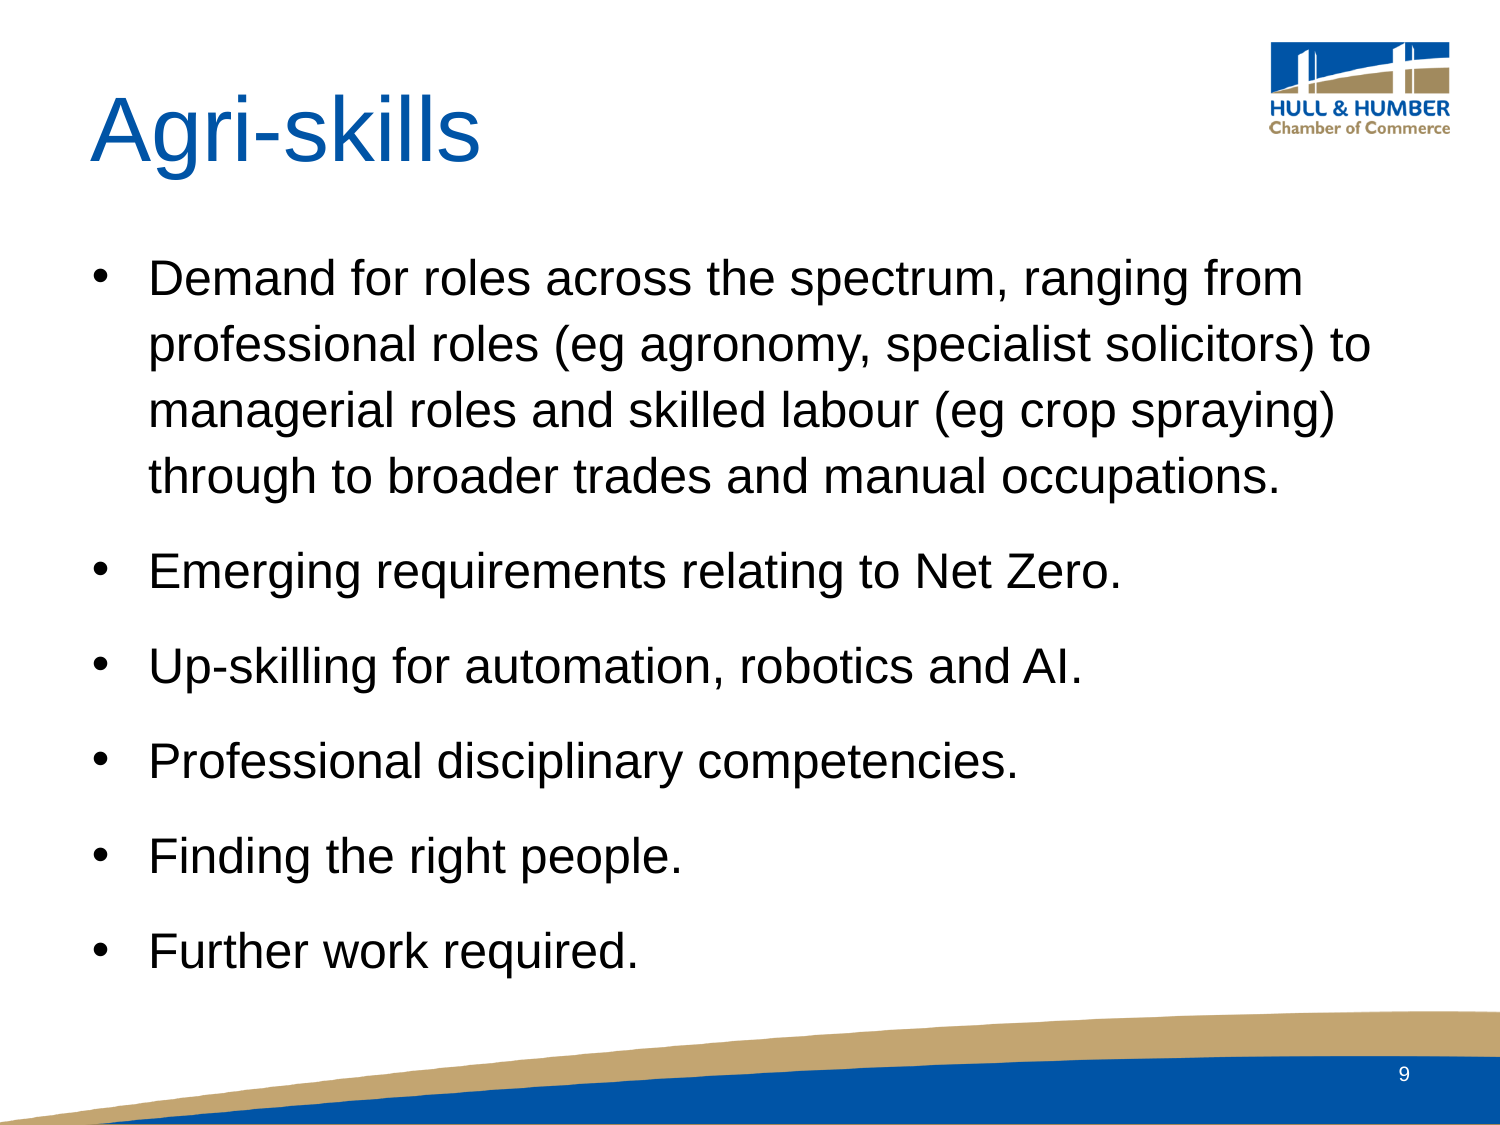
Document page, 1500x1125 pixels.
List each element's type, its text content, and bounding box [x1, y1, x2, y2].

slide_number 9 [1074, 1042, 1425, 1103]
title Agri-skills [75, 31, 1425, 219]
list Demand for roles across the spectrum, ranging from professional roles (eg agronomy, specialist solicitors) to managerial roles and skilled labour (eg crop spraying) through to broader trades and manual occupations. Emerging requirements relating to Net Zero. Up-skilling for automation, robotics and AI. Professional disciplinary competencies. Finding the right people. Further work required. [76, 231, 1427, 975]
picture [1425, 42, 1450, 134]
picture [0, 1011, 1500, 1125]
